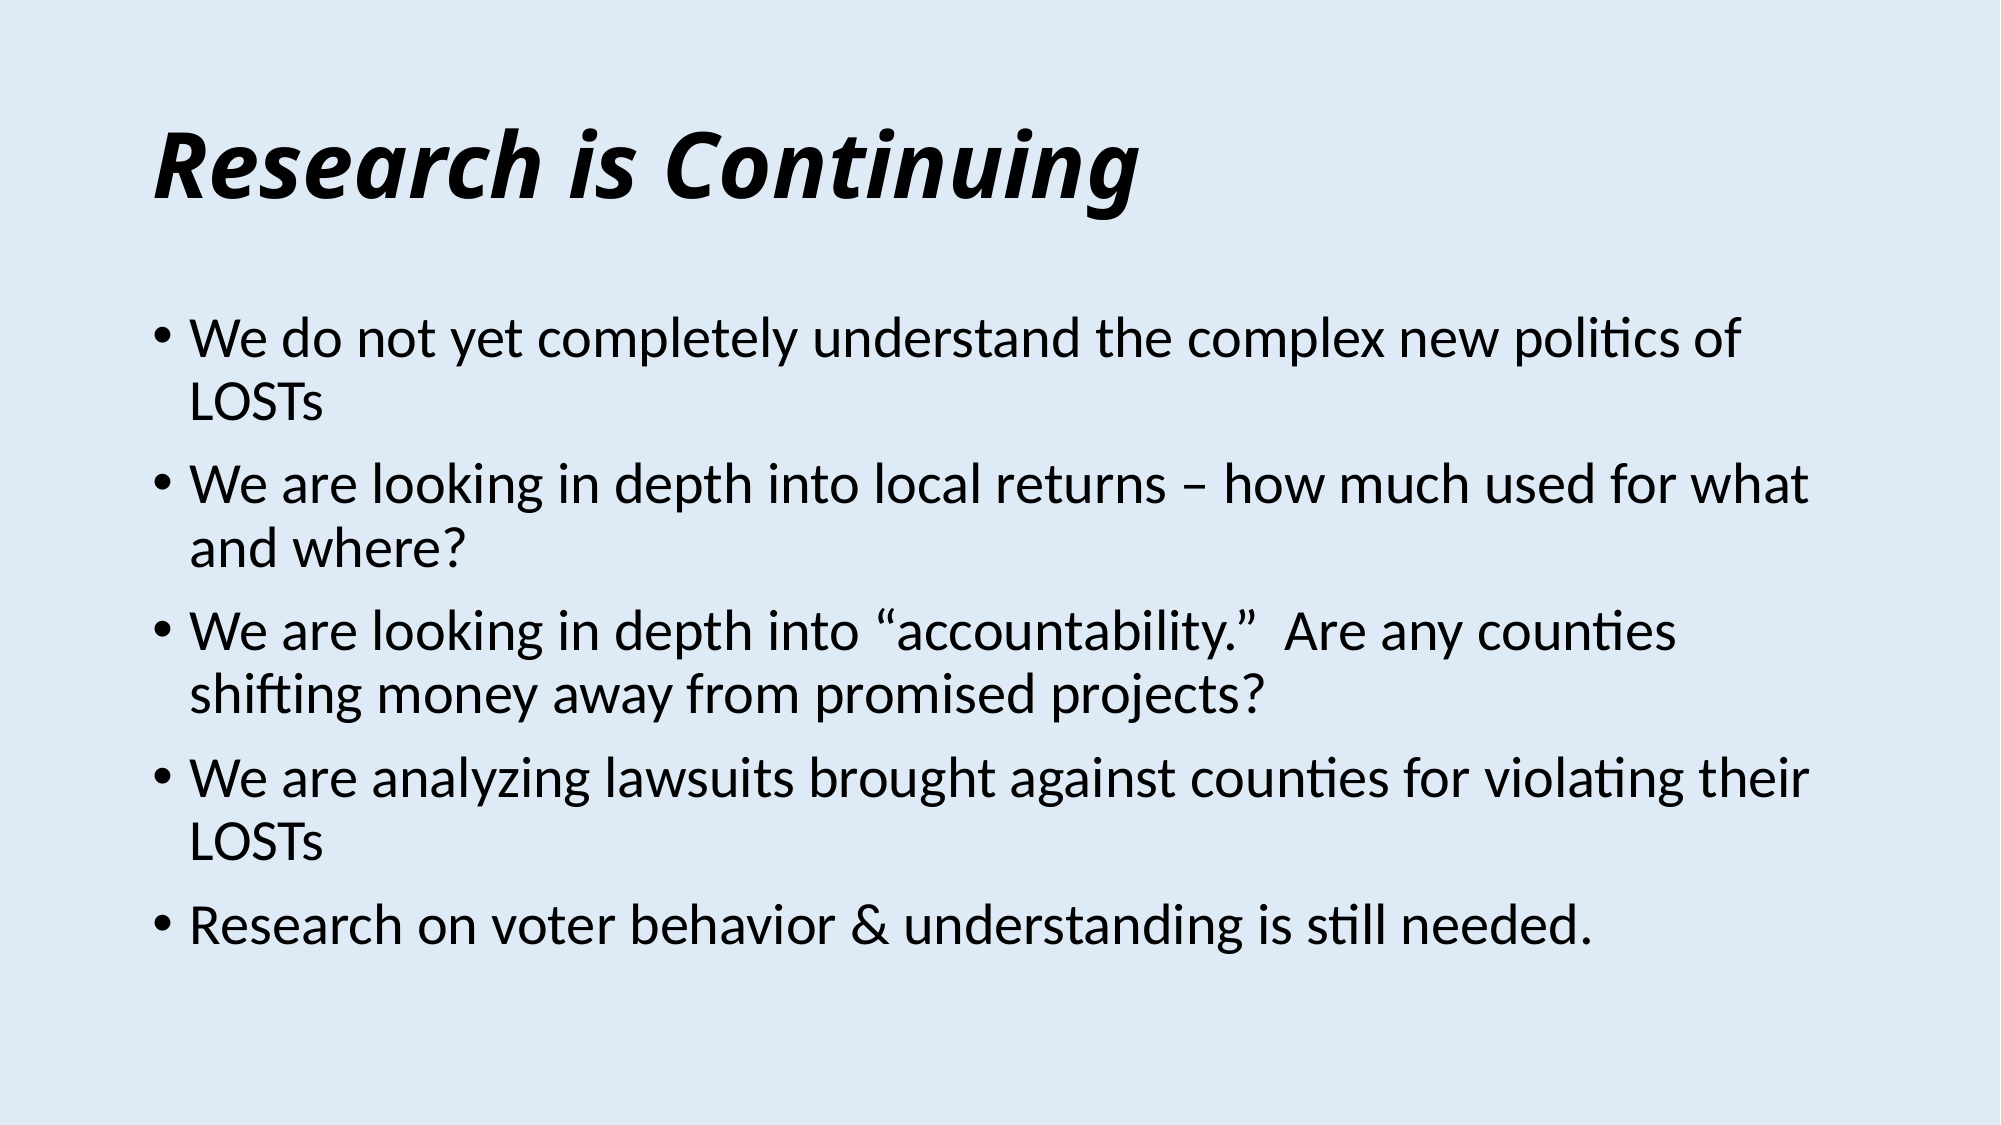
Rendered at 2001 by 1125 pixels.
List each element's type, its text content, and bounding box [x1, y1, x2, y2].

list We do not yet completely understand the complex new politics of LOSTs We are looking in depth into local returns – how much used for what and where? We are looking in depth into “accountability.” Are any counties shifting money away from promised projects? We are analyzing lawsuits brought against counties for violating their LOSTs Research on voter behavior & understanding is still needed. [137, 299, 1863, 1014]
title Research is Continuing [137, 59, 1863, 278]
